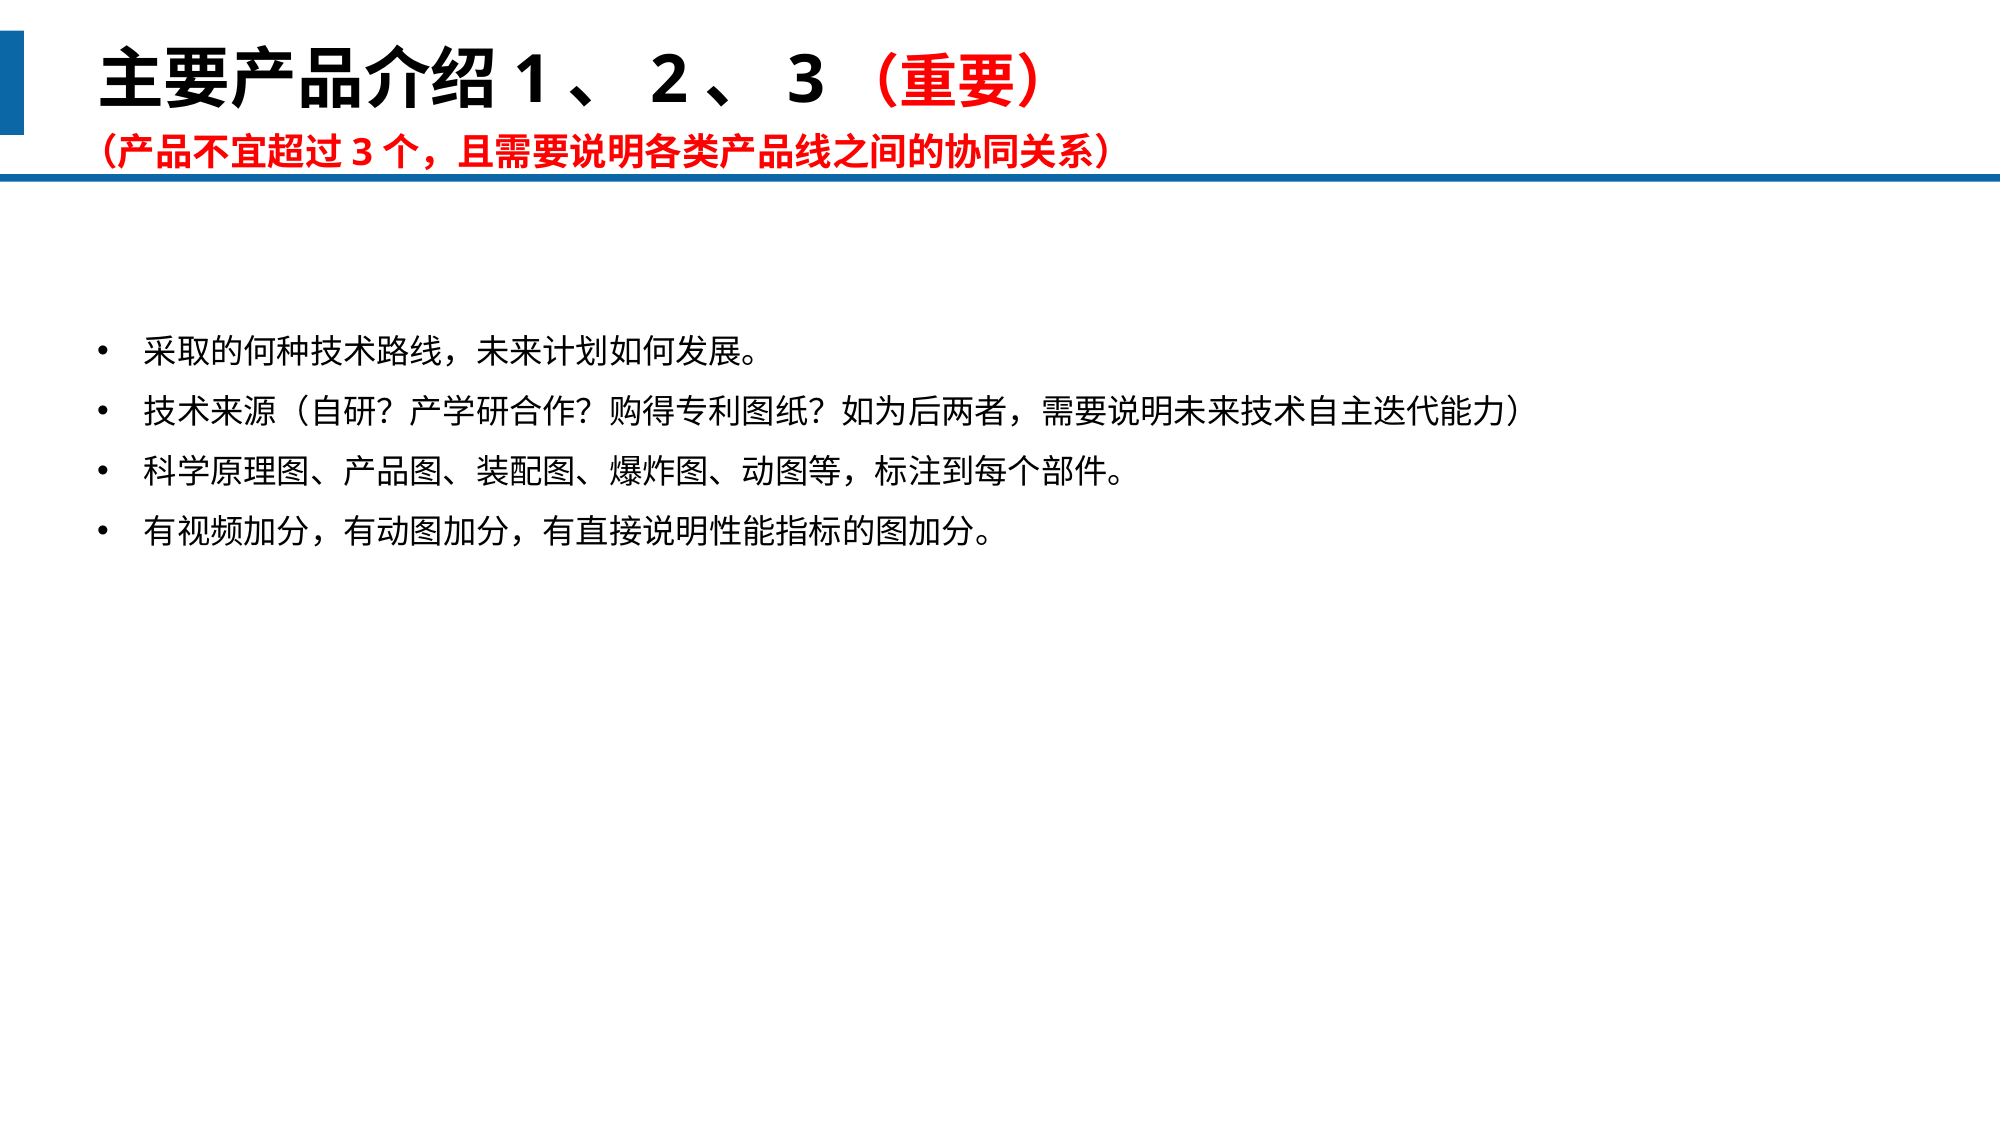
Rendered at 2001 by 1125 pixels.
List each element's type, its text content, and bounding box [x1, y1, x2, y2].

text_box （产品不宜超过3个，且需要说明各类产品线之间的协同关系） [65, 121, 1147, 181]
text_box [1462, 173, 2000, 183]
text_box [0, 173, 82, 183]
text_box 采取的何种技术路线，未来计划如何发展。 技术来源（自研？产学研合作？购得专利图纸？如为后两者，需要说明未来技术自主迭代能力） 科学原理图、产品图、装配图、爆炸图、动图等，标注到每个部件。 有视频加分，有动图加分，有直接说明性能指标的图加分。 [82, 302, 1734, 558]
text_box 主要产品介绍1、2、3（重要） [82, 28, 1462, 199]
